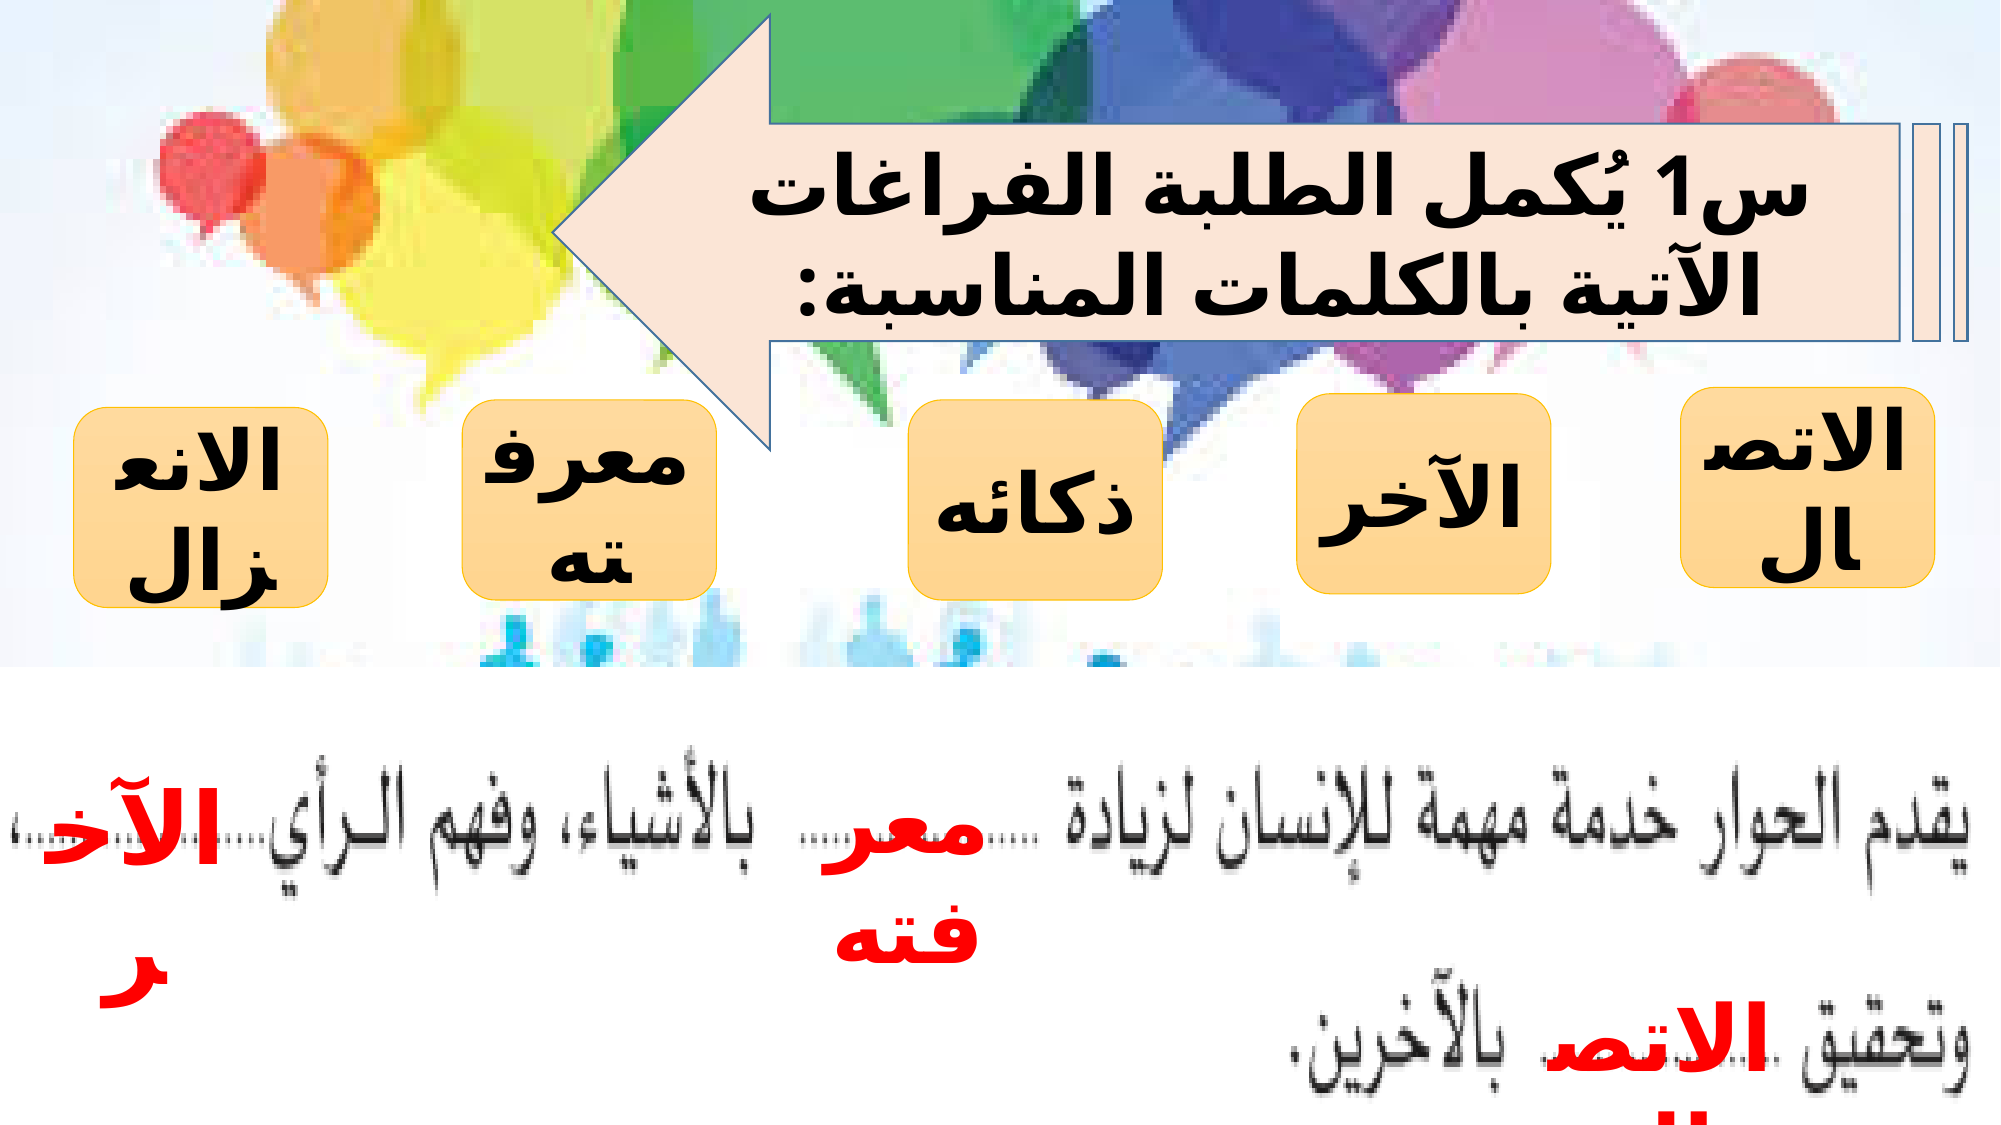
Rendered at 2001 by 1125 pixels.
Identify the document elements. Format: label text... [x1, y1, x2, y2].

text_box الآخر [1296, 393, 1552, 595]
text_box س1 يُكمل الطلبة الفراغات الآتية بالكلمات المناسبة: [1912, 123, 1941, 342]
text_box ذكائه [907, 399, 1163, 601]
text_box معرفته [461, 399, 717, 601]
picture [0, 0, 2001, 1125]
text_box س1 يُكمل الطلبة الفراغات الآتية بالكلمات المناسبة: [1953, 123, 1969, 342]
text_box الاتصال [1679, 386, 1936, 589]
text_box س1 يُكمل الطلبة الفراغات الآتية بالكلمات المناسبة: [550, 12, 1901, 453]
text_box الانعزال [73, 406, 329, 609]
